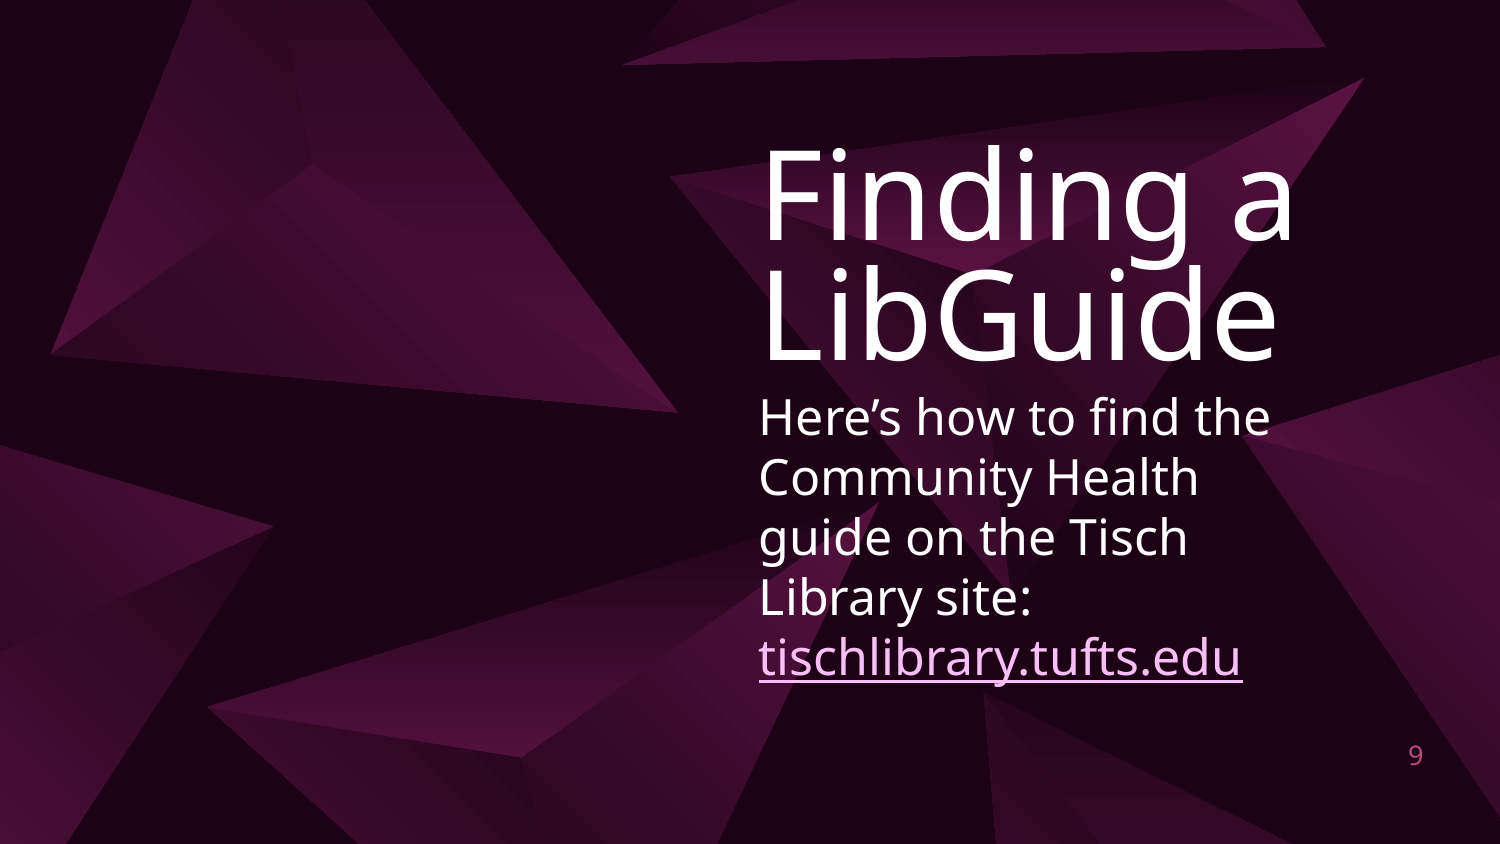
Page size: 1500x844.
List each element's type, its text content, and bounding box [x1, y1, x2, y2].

slide_number 9 [1347, 696, 1424, 775]
subtitle Here’s how to find the Community Health guide on the Tisch Library site: tischlibrary.tufts.edu [758, 385, 1348, 659]
title Finding a LibGuide [758, 144, 1348, 385]
